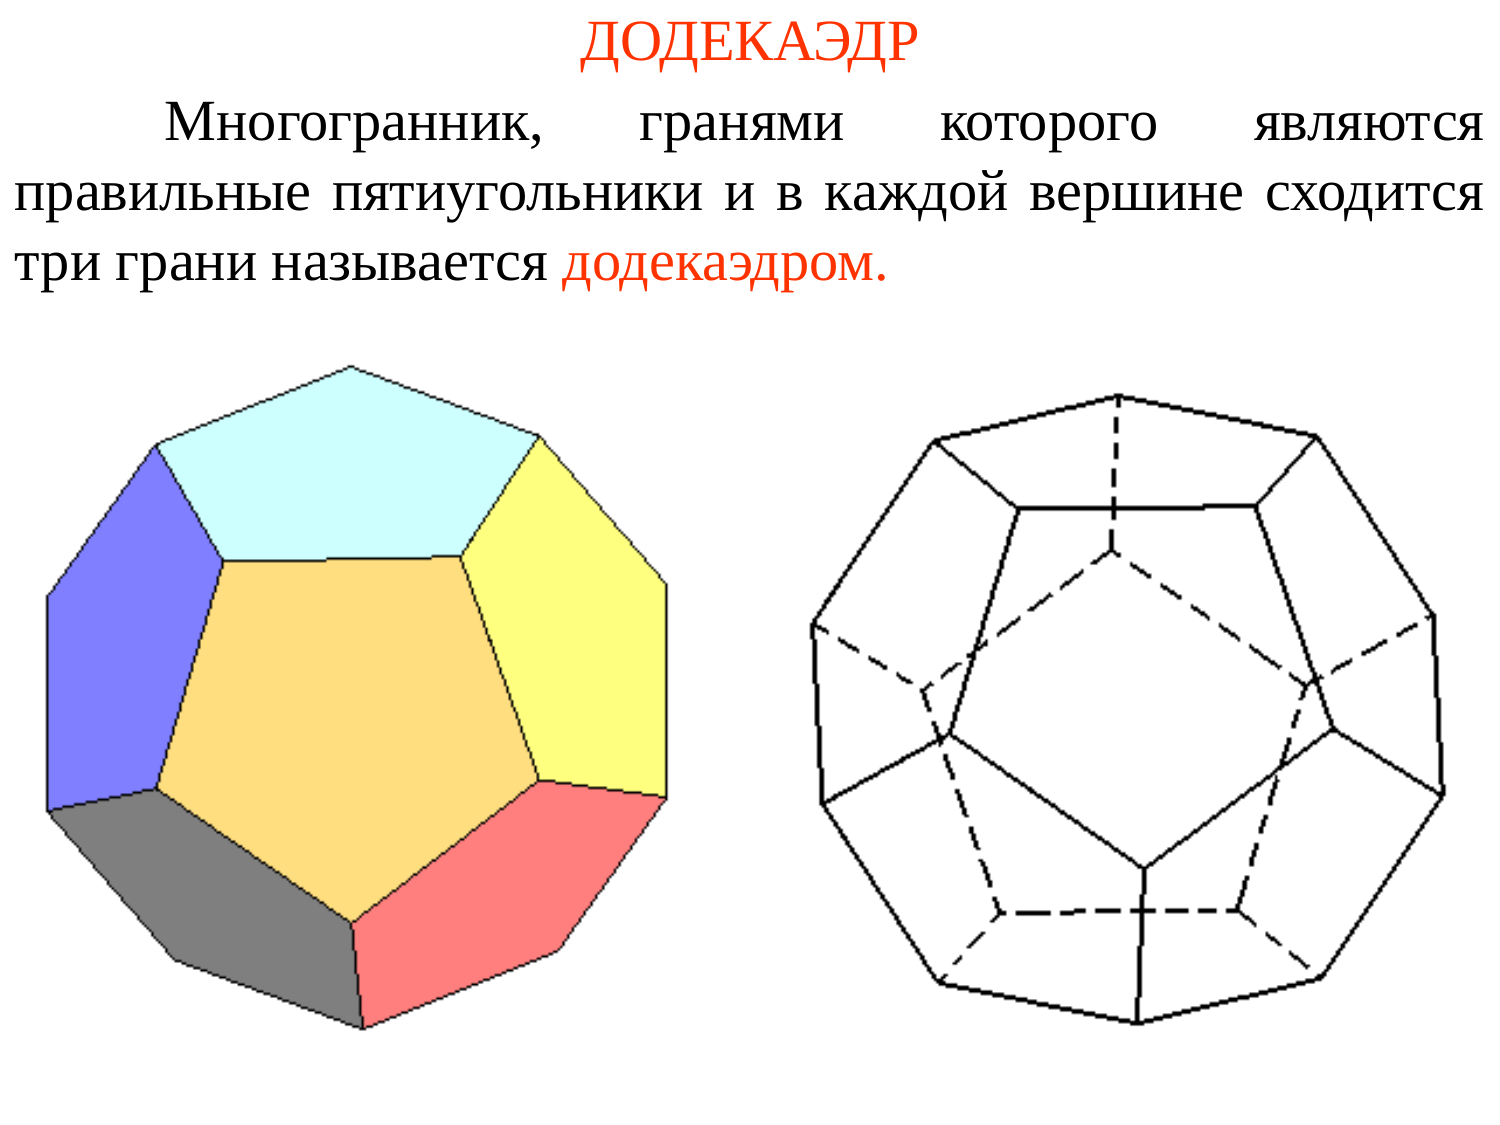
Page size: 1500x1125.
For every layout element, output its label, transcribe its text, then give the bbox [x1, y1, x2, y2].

title ДОДЕКАЭДР [112, 0, 1388, 75]
text_box Многогранник, гранями которого являются правильные пятиугольники и в каждой вершине сходится три грани называется додекаэдром. [0, 75, 1500, 300]
picture [0, 324, 1500, 1087]
